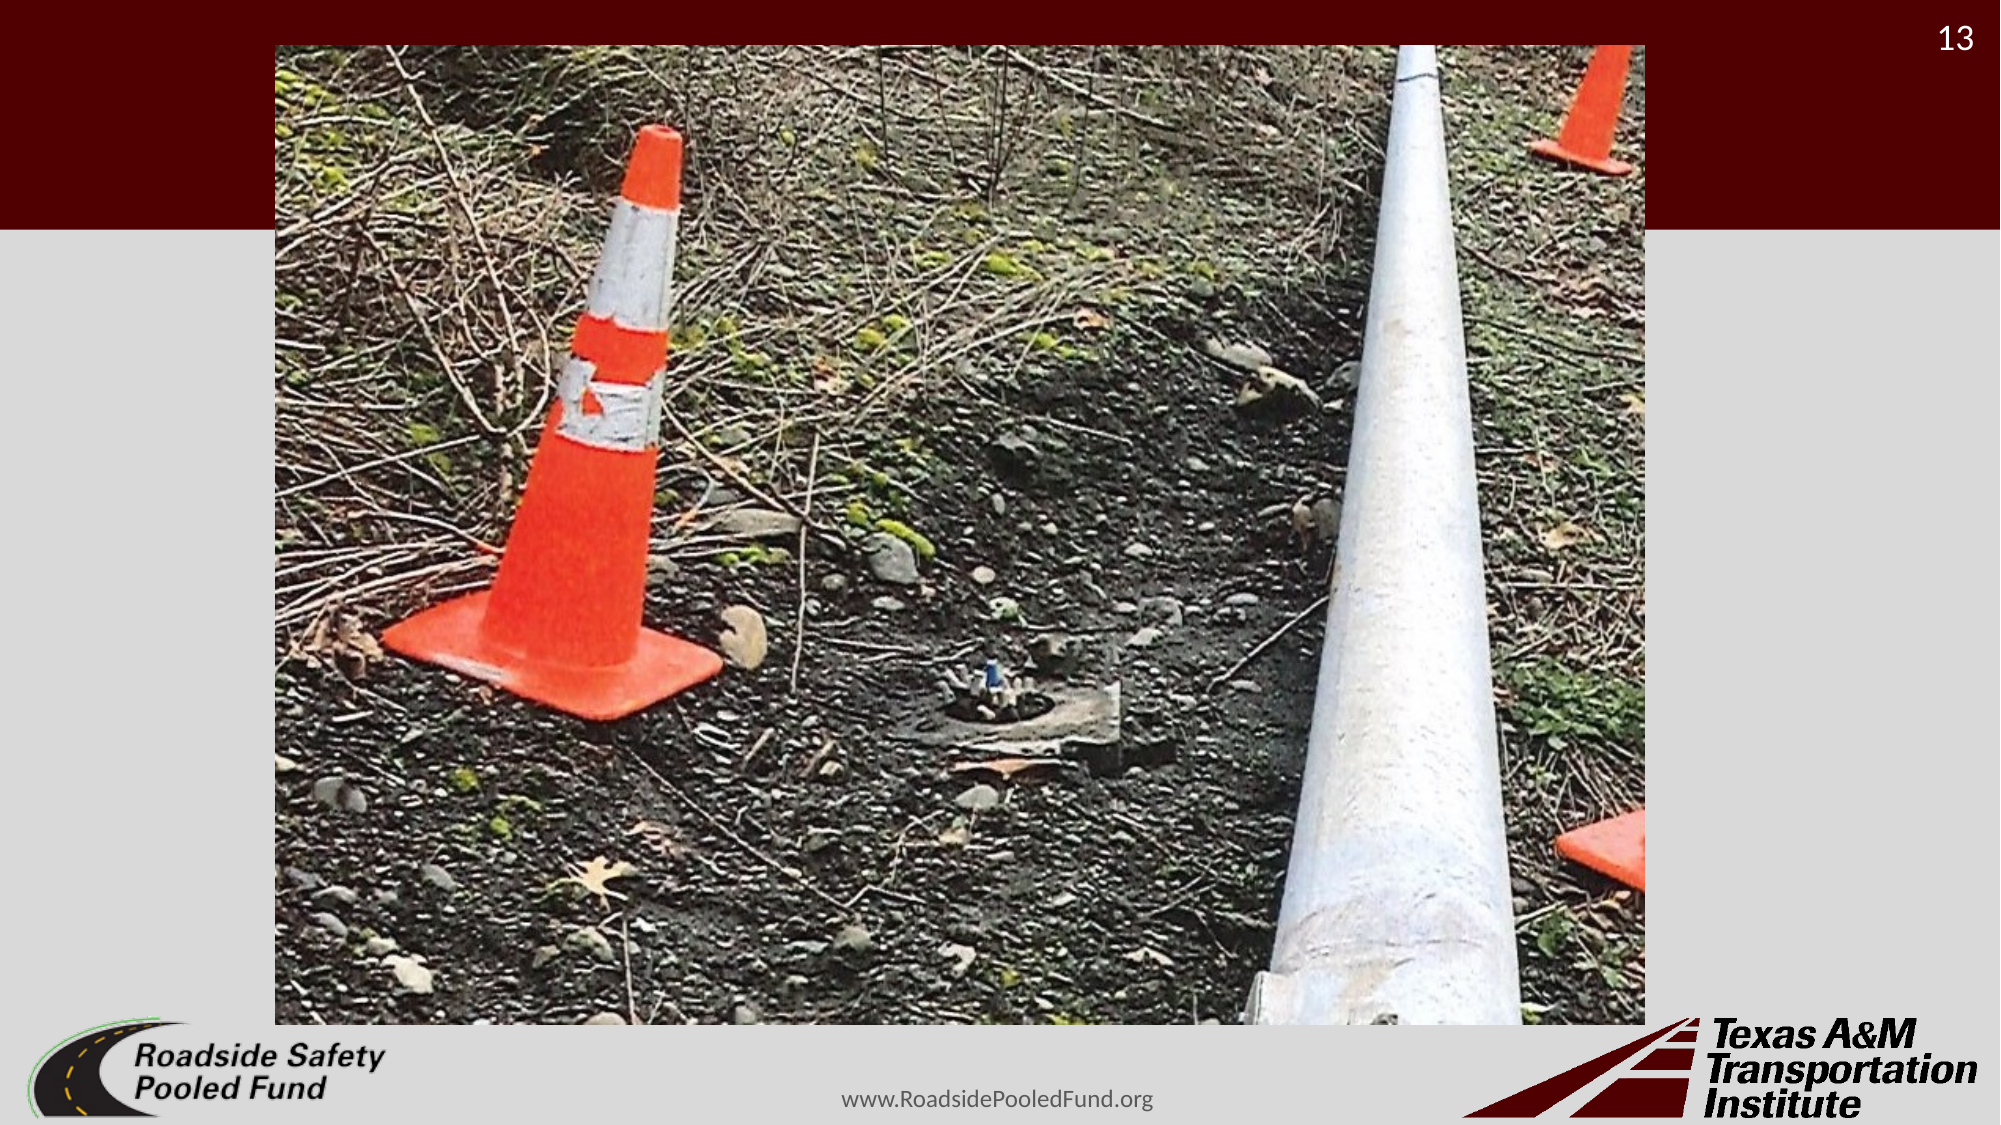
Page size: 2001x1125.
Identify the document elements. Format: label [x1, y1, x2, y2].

list [274, 44, 1646, 1026]
picture [23, 1016, 390, 1119]
picture [1462, 1018, 1977, 1118]
